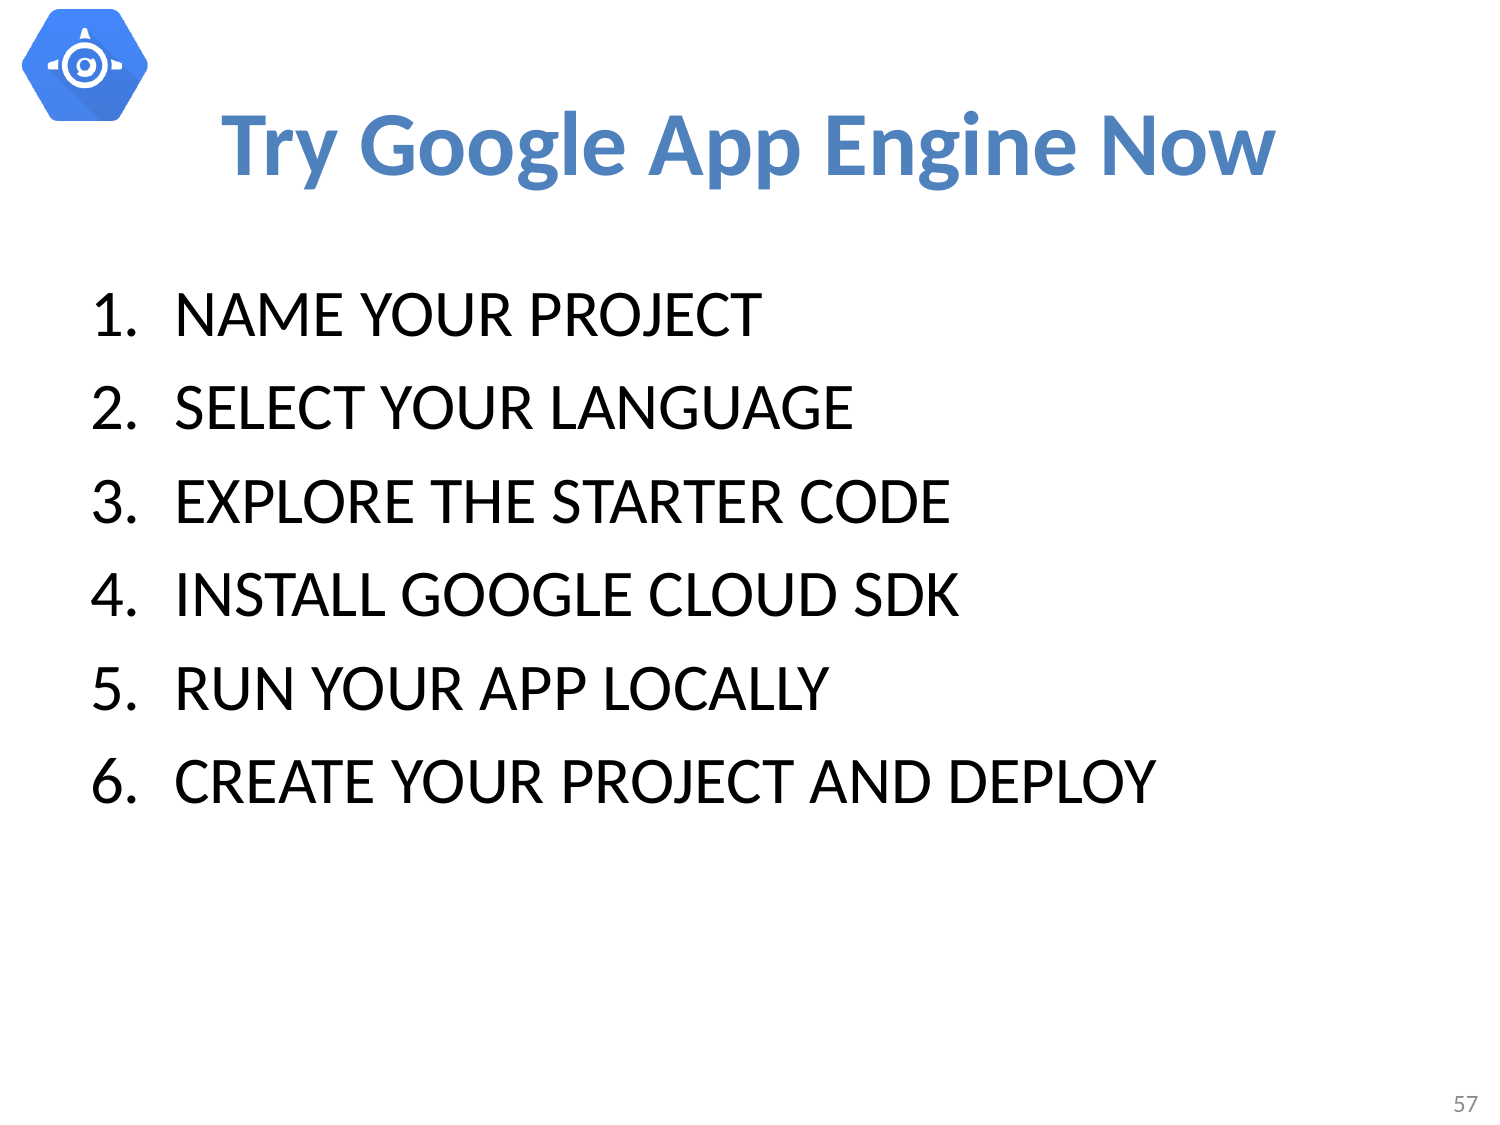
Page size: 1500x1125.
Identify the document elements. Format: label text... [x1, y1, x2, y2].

picture [20, 9, 148, 121]
list NAME YOUR PROJECT SELECT YOUR LANGUAGE EXPLORE THE STARTER CODE INSTALL GOOGLE CLOUD SDK RUN YOUR APP LOCALLY CREATE YOUR PROJECT AND DEPLOY [75, 262, 1425, 1005]
title Try Google App Engine Now [75, 45, 1425, 233]
slide_number 57 [1399, 1083, 1494, 1122]
